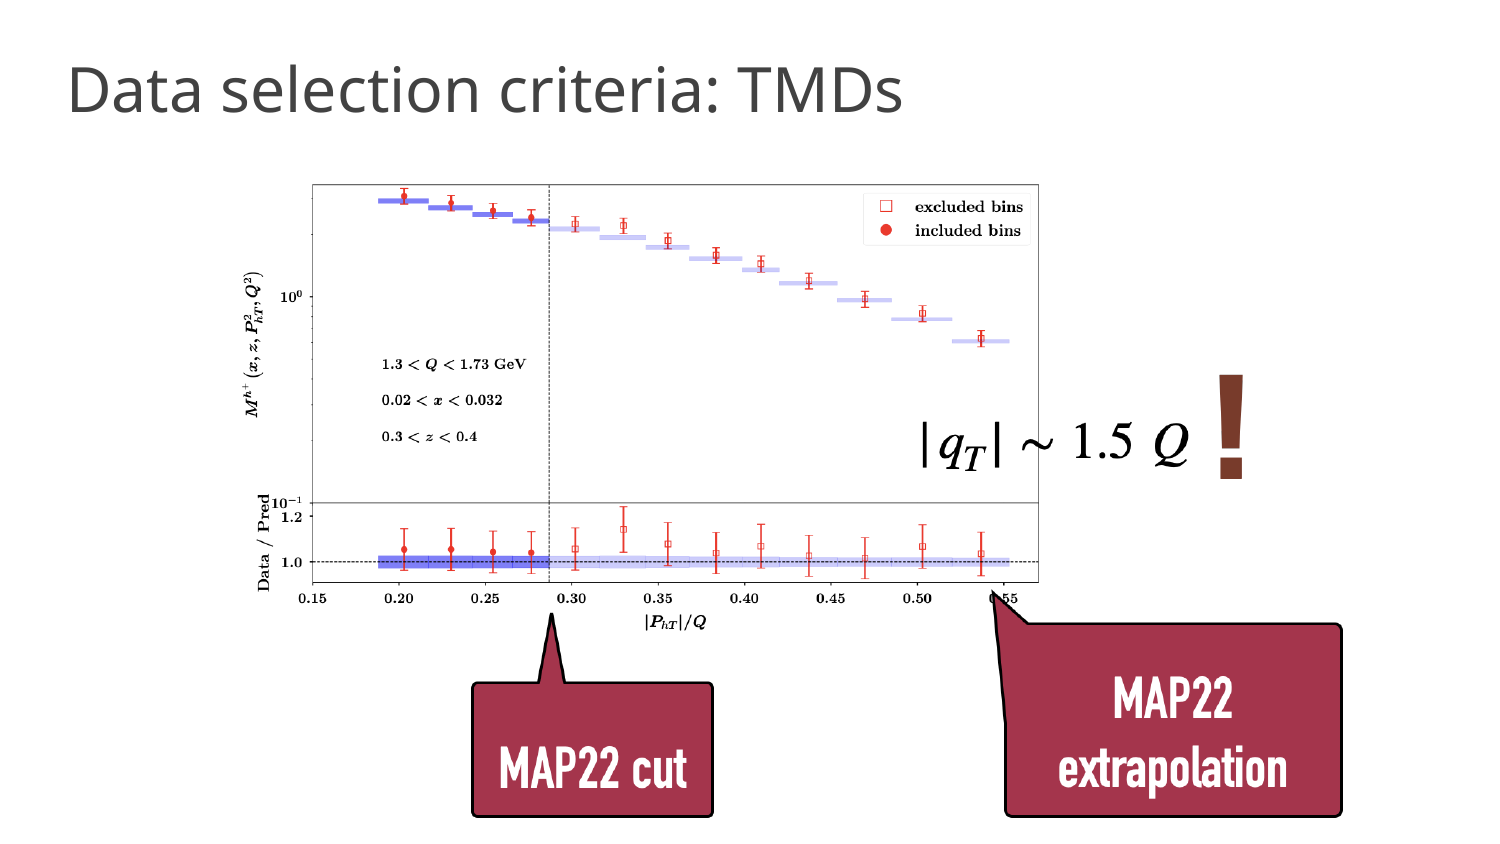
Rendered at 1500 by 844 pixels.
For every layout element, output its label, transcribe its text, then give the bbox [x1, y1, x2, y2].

picture [204, 165, 1345, 820]
title Data selection criteria: TMDs [51, 20, 1449, 141]
